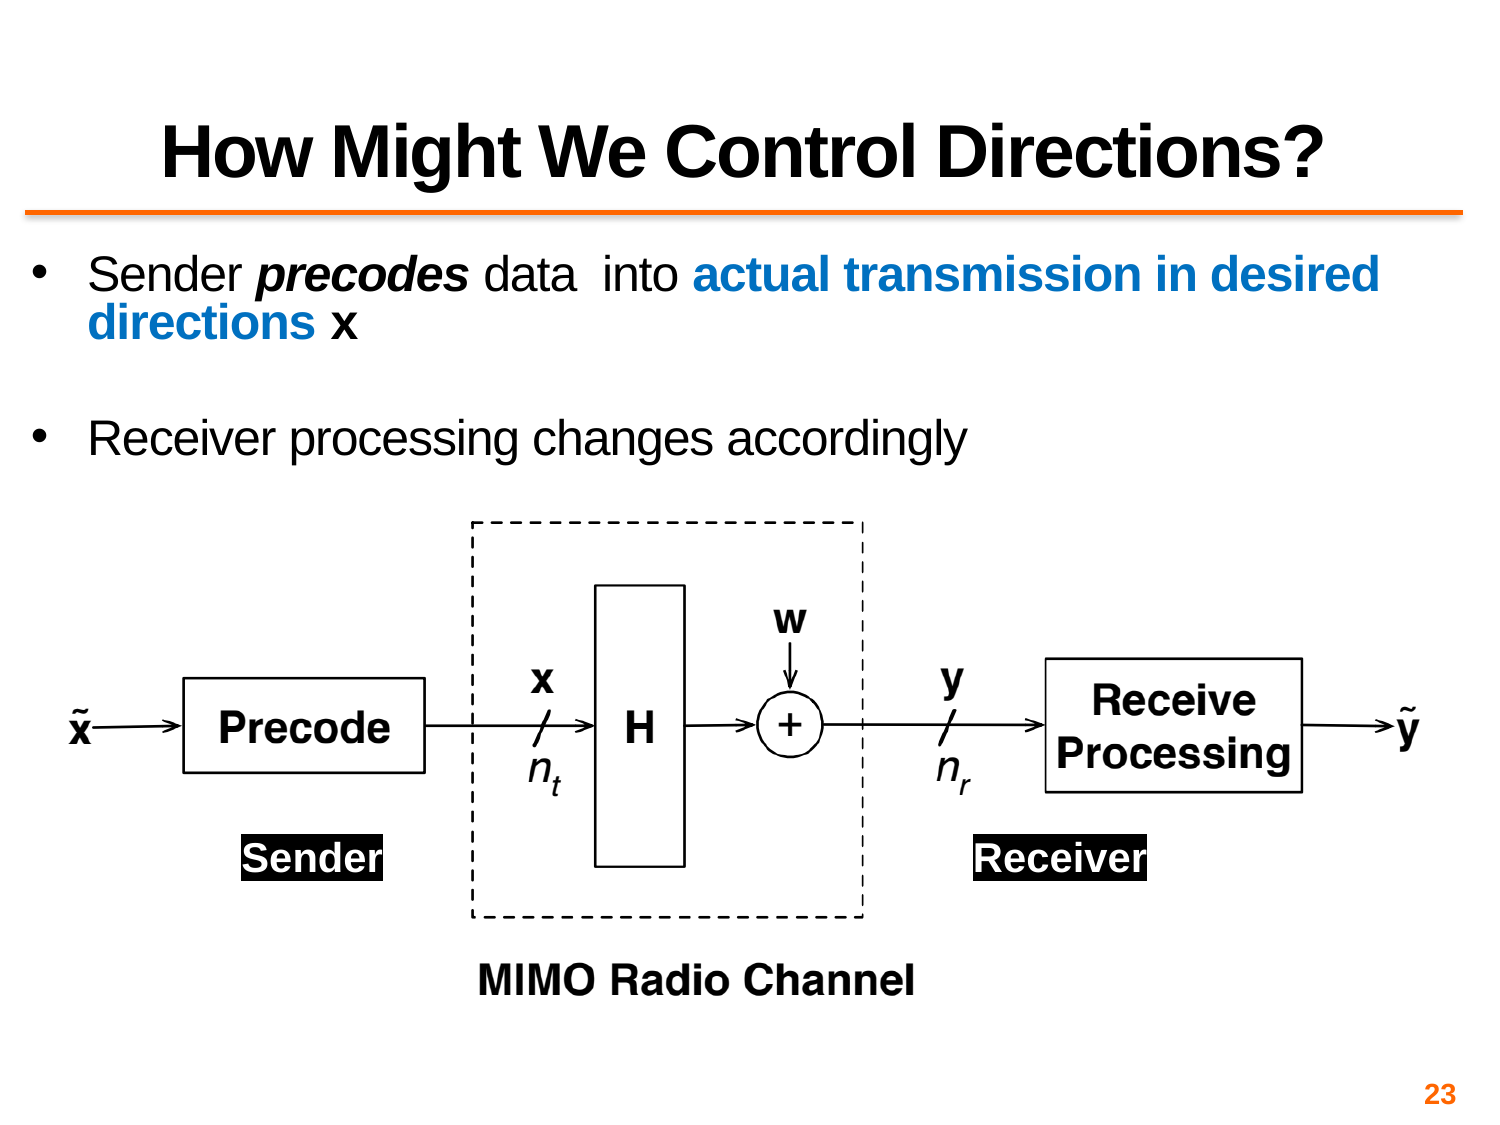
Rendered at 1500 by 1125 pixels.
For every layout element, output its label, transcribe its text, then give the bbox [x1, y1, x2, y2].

title How Might We Control Directions? [24, 24, 1463, 201]
picture [67, 520, 1420, 1009]
slide_number 23 [1112, 1074, 1463, 1110]
